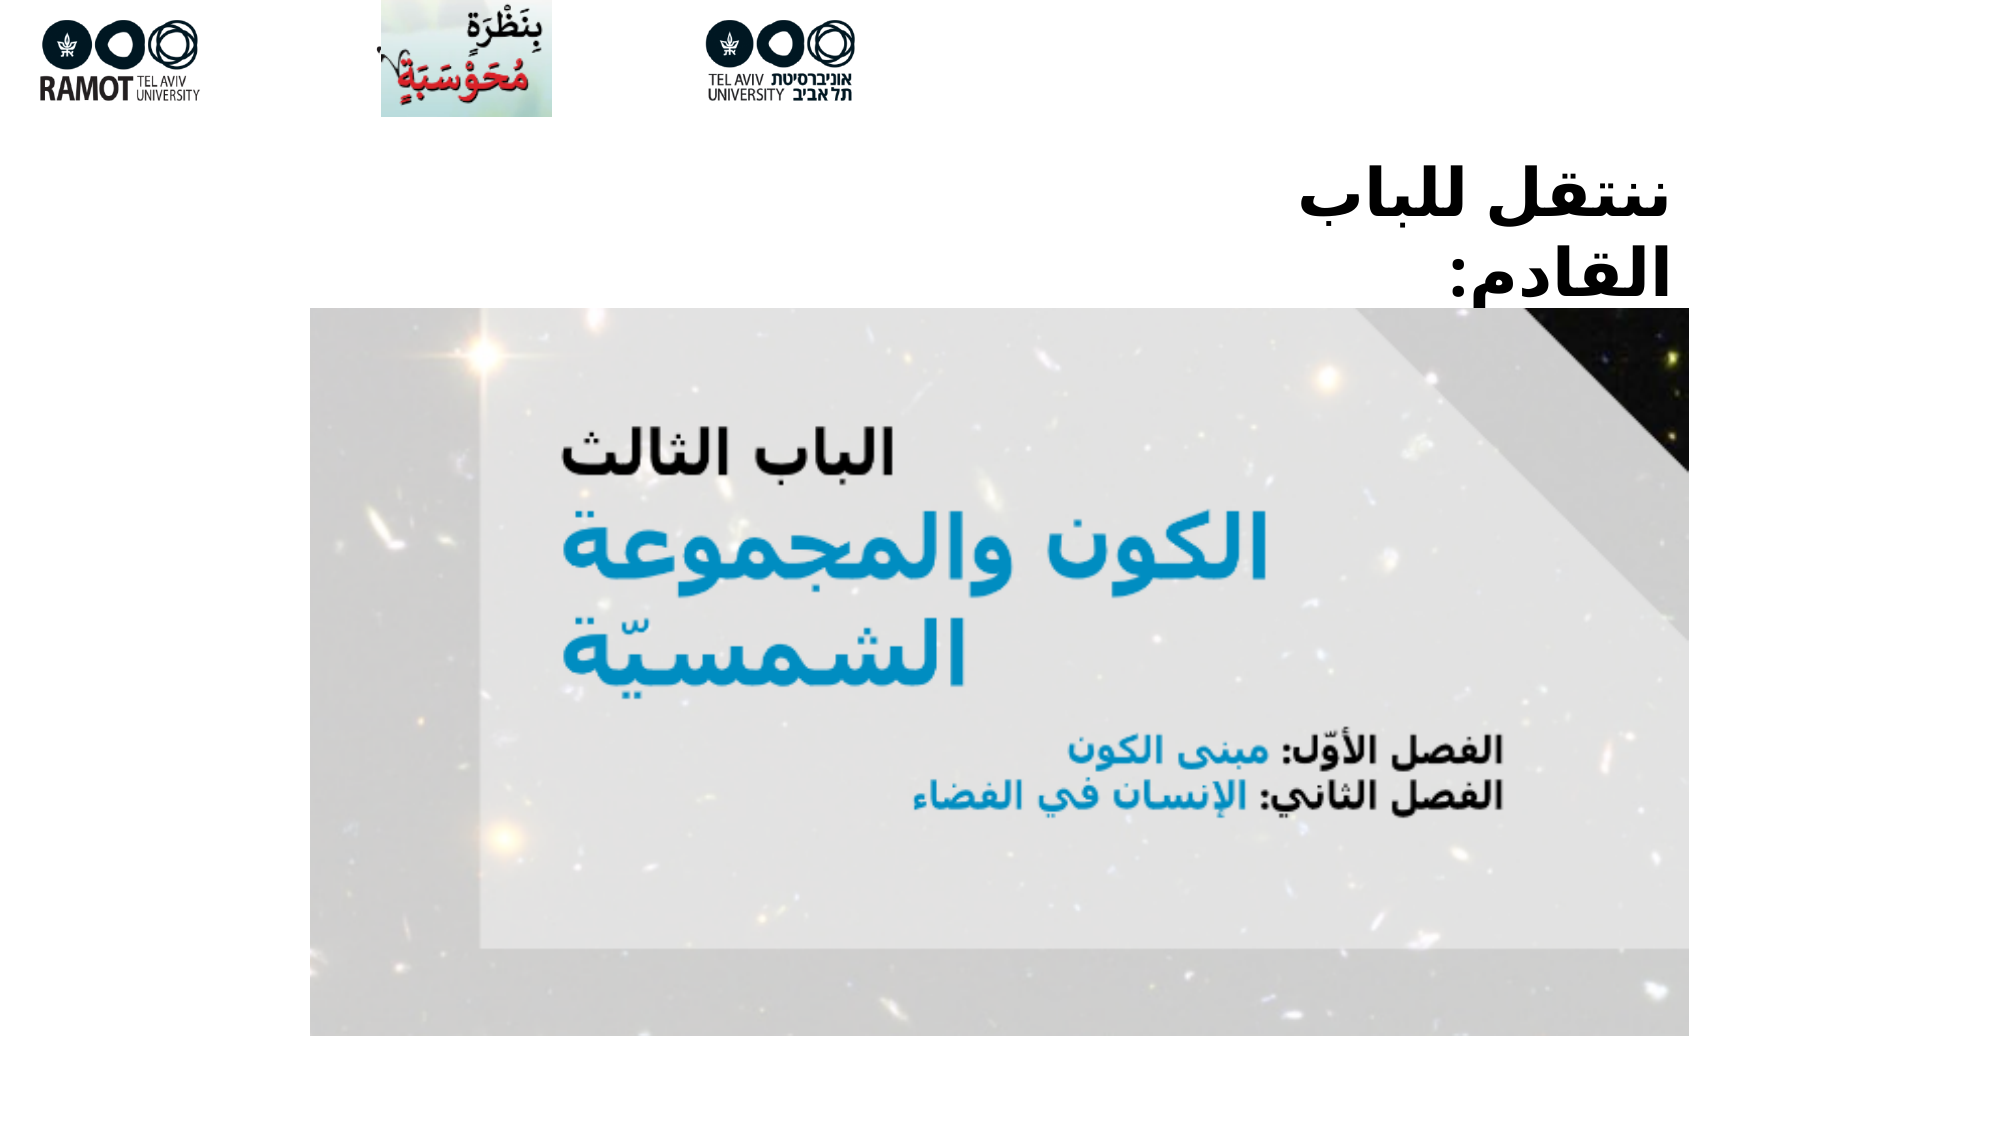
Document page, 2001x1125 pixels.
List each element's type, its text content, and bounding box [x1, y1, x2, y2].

picture [310, 308, 1689, 1036]
text_box ننتقل للباب القادم: [1057, 142, 1689, 308]
picture [37, 0, 857, 117]
